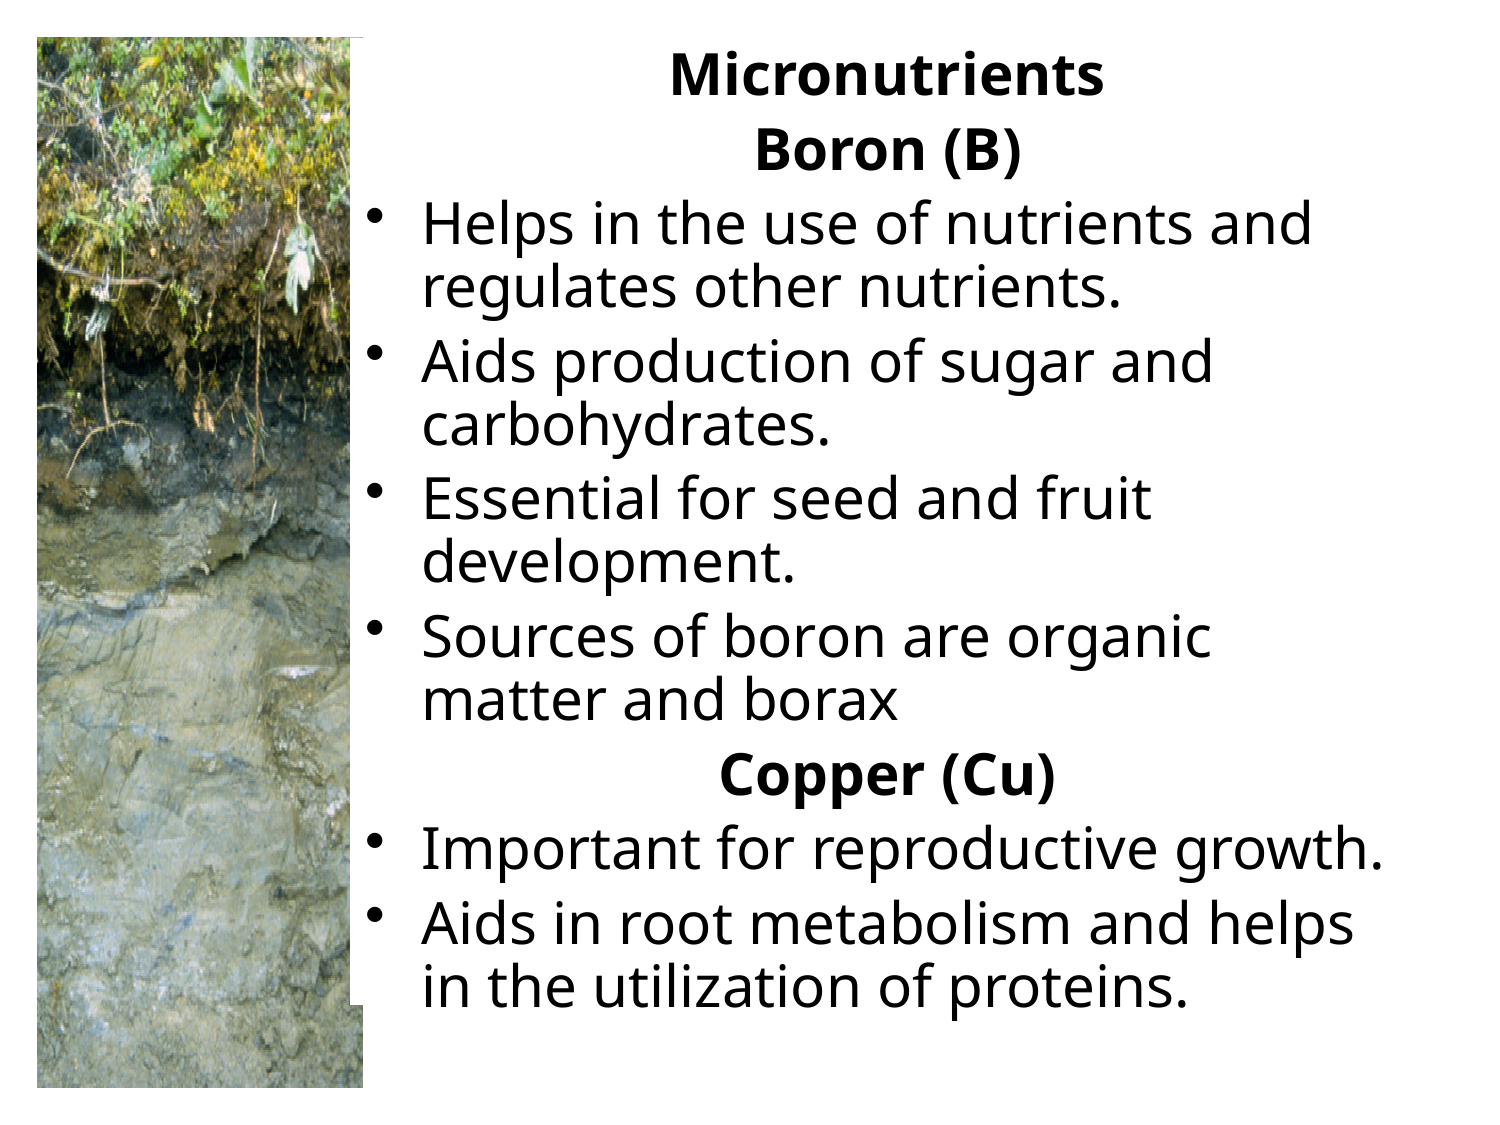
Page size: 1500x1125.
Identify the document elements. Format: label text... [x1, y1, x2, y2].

picture [37, 37, 363, 1088]
list Micronutrients Boron (B) Helps in the use of nutrients and regulates other nutrients. Aids production of sugar and carbohydrates. Essential for seed and fruit development. Sources of boron are organic matter and borax Copper (Cu) Important for reproductive growth. Aids in root metabolism and helps in the utilization of proteins. [350, 37, 1425, 1005]
